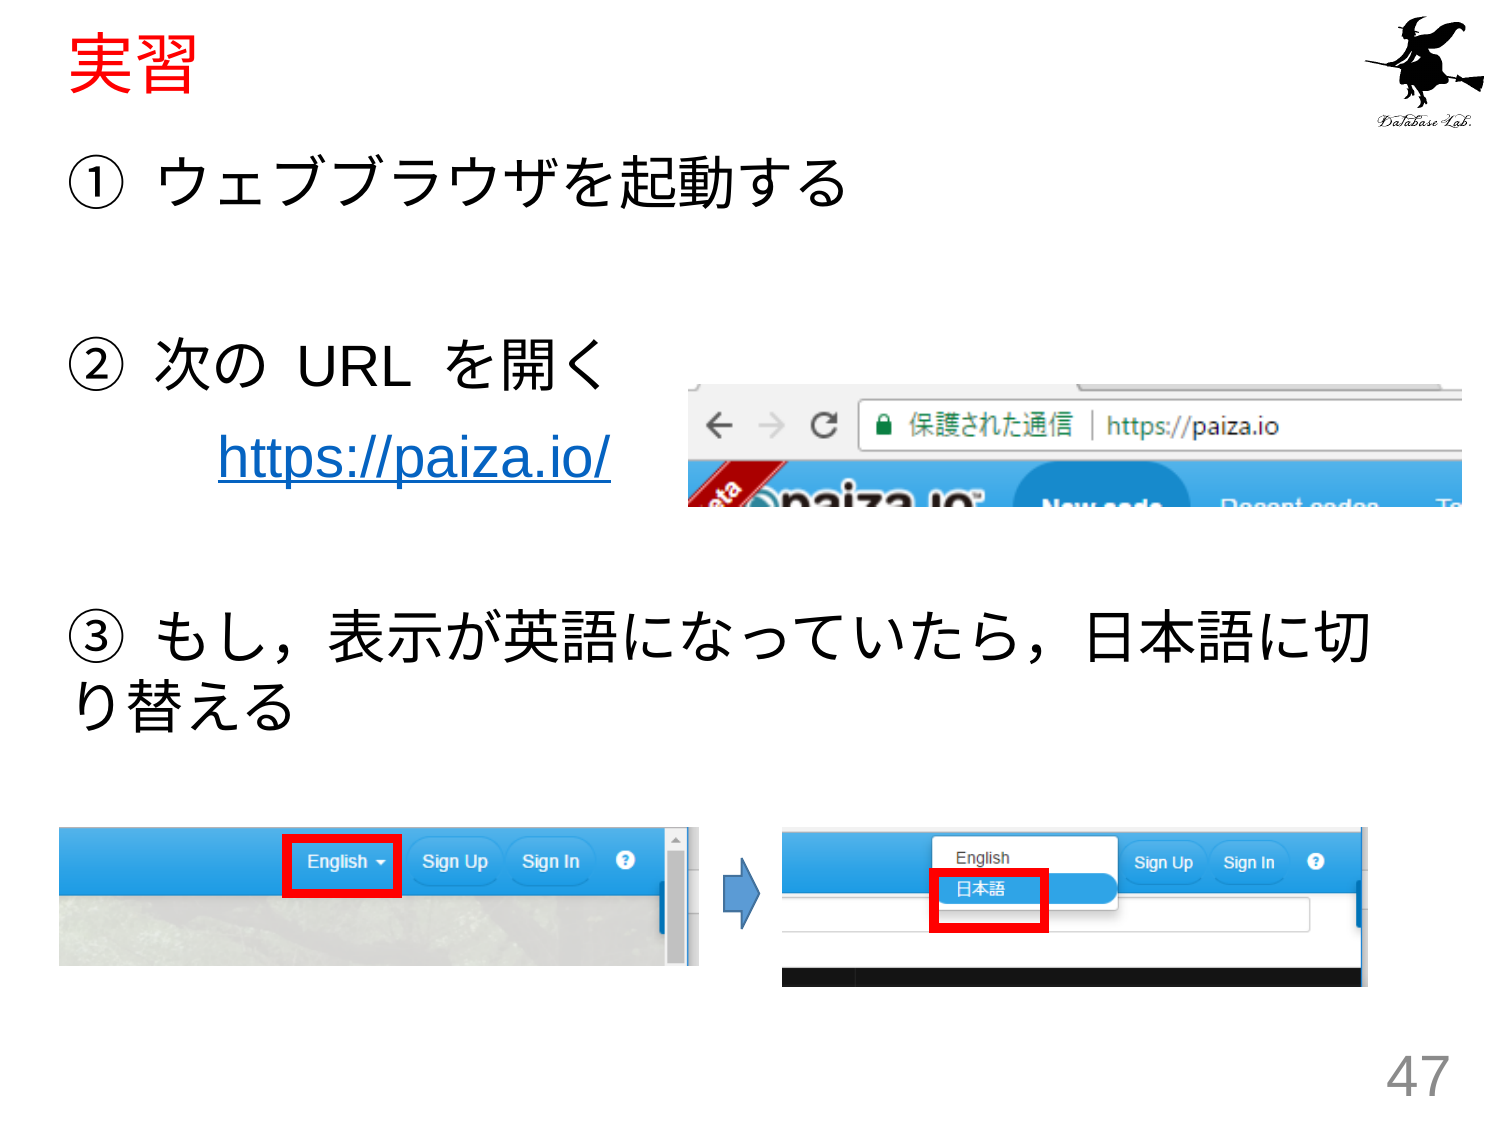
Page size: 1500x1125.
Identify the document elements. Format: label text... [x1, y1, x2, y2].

title 実習 [52, 28, 1441, 106]
picture [782, 827, 1368, 987]
picture [59, 827, 699, 966]
slide_number 47 [1129, 1042, 1467, 1103]
list ① ウェブブラウザを起動する ② 次の URL を開く https://paiza.io/ ③ もし，表示が英語になっていたら，日本語に切り替える [52, 138, 1441, 1014]
text_box [723, 857, 761, 930]
picture [1362, 14, 1486, 130]
picture [688, 384, 1462, 507]
